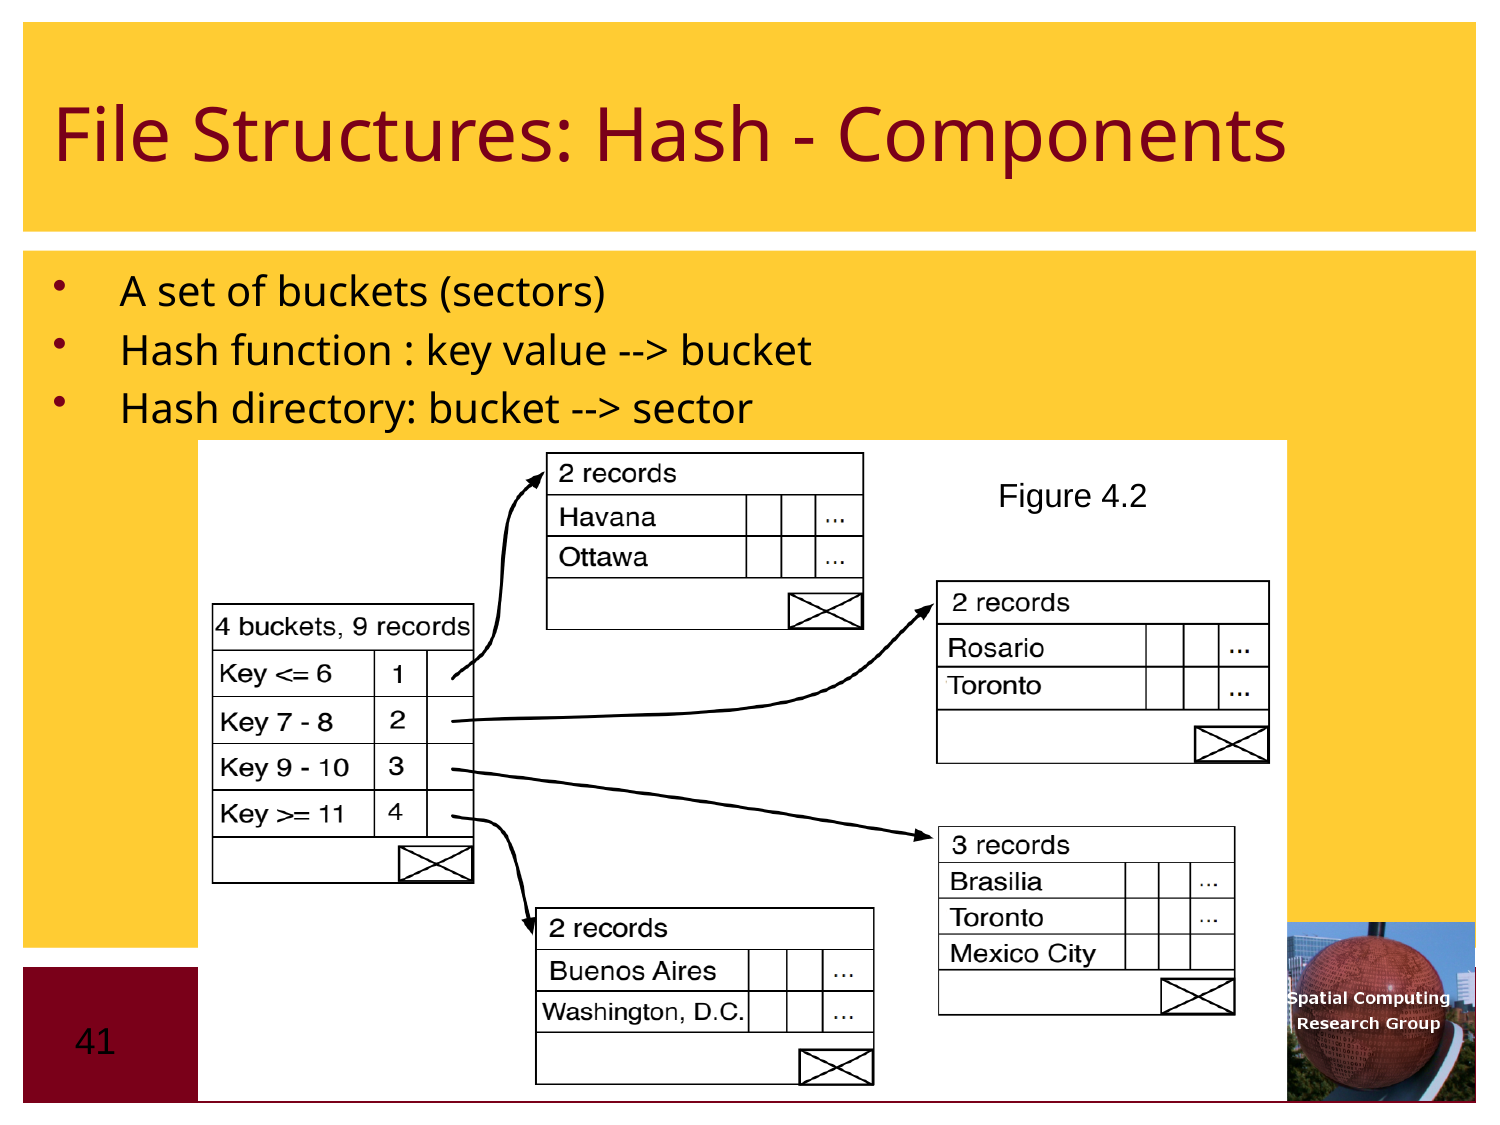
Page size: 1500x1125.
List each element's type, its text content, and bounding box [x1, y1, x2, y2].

picture [23, 22, 1476, 1103]
list A set of buckets (sectors) Hash function : key value --> bucket Hash directory: bucket --> sector [37, 257, 888, 896]
title File Structures: Hash - Components [37, 49, 1451, 213]
text_box 41 [60, 1009, 153, 1069]
